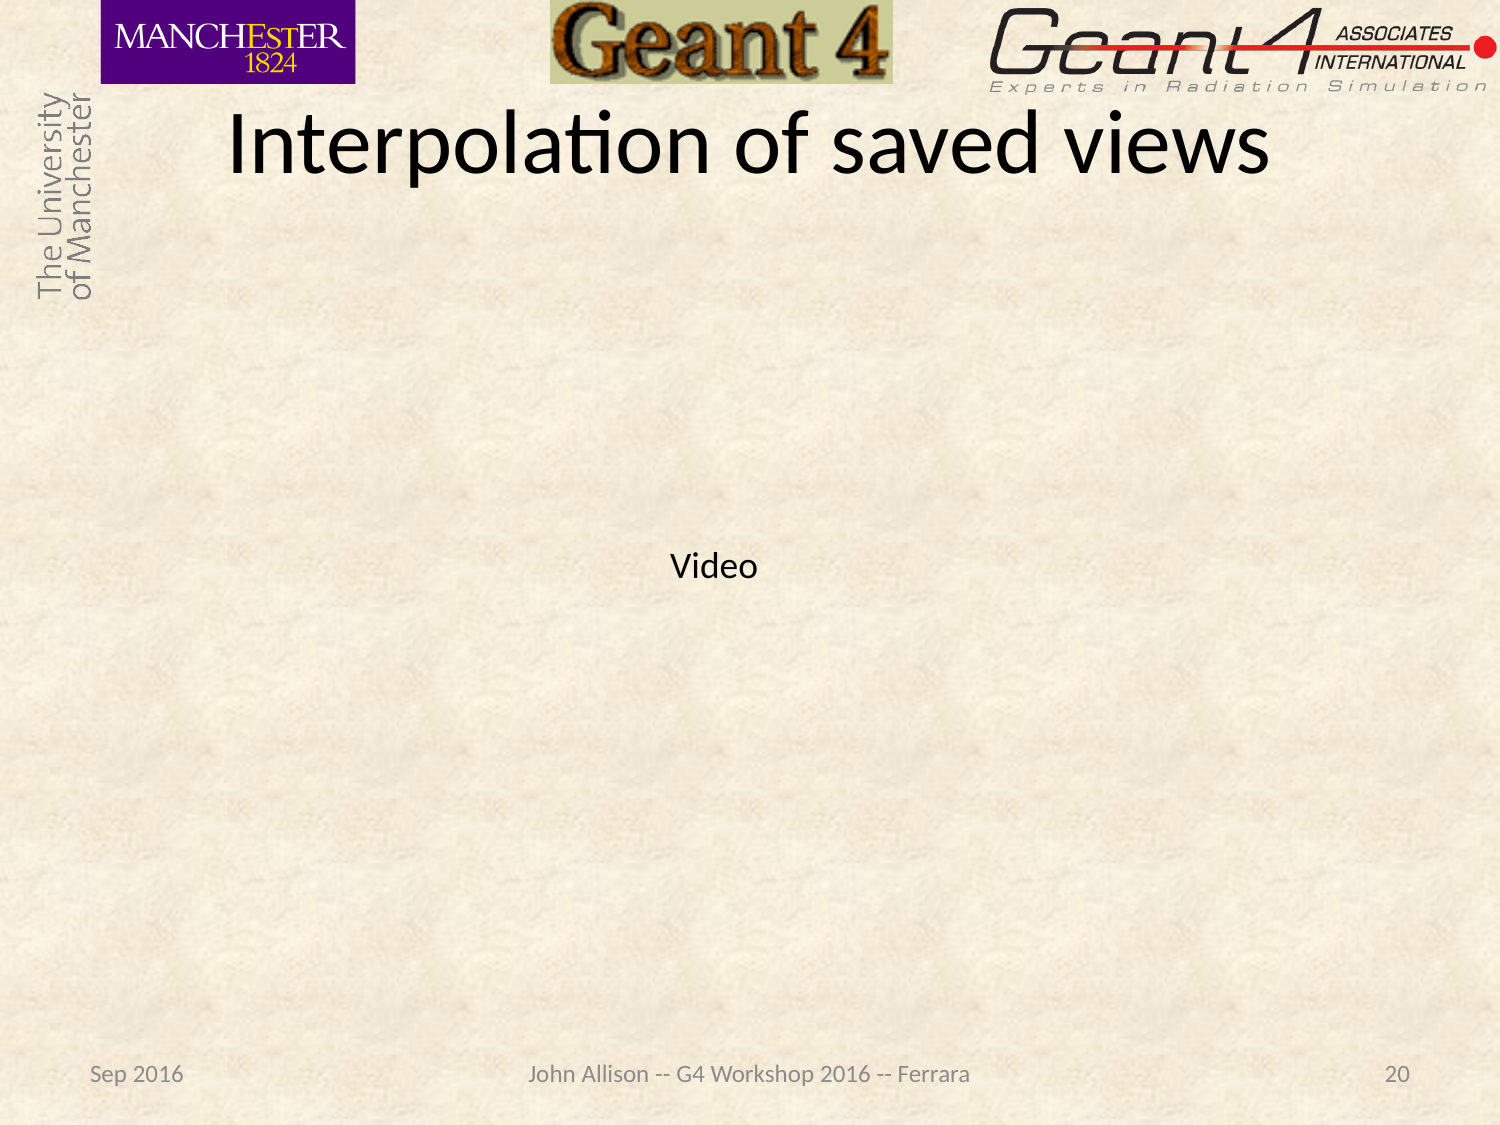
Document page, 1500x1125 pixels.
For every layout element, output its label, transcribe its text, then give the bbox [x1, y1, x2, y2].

picture [550, 0, 893, 42]
slide_number 20 [1074, 1042, 1425, 1103]
picture [6, 0, 356, 300]
text_box Video [655, 533, 774, 594]
footer John Allison -- G4 Workshop 2016 -- Ferrara [512, 1042, 988, 1103]
title Interpolation of saved views [75, 42, 1425, 231]
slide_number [75, 1042, 425, 1103]
